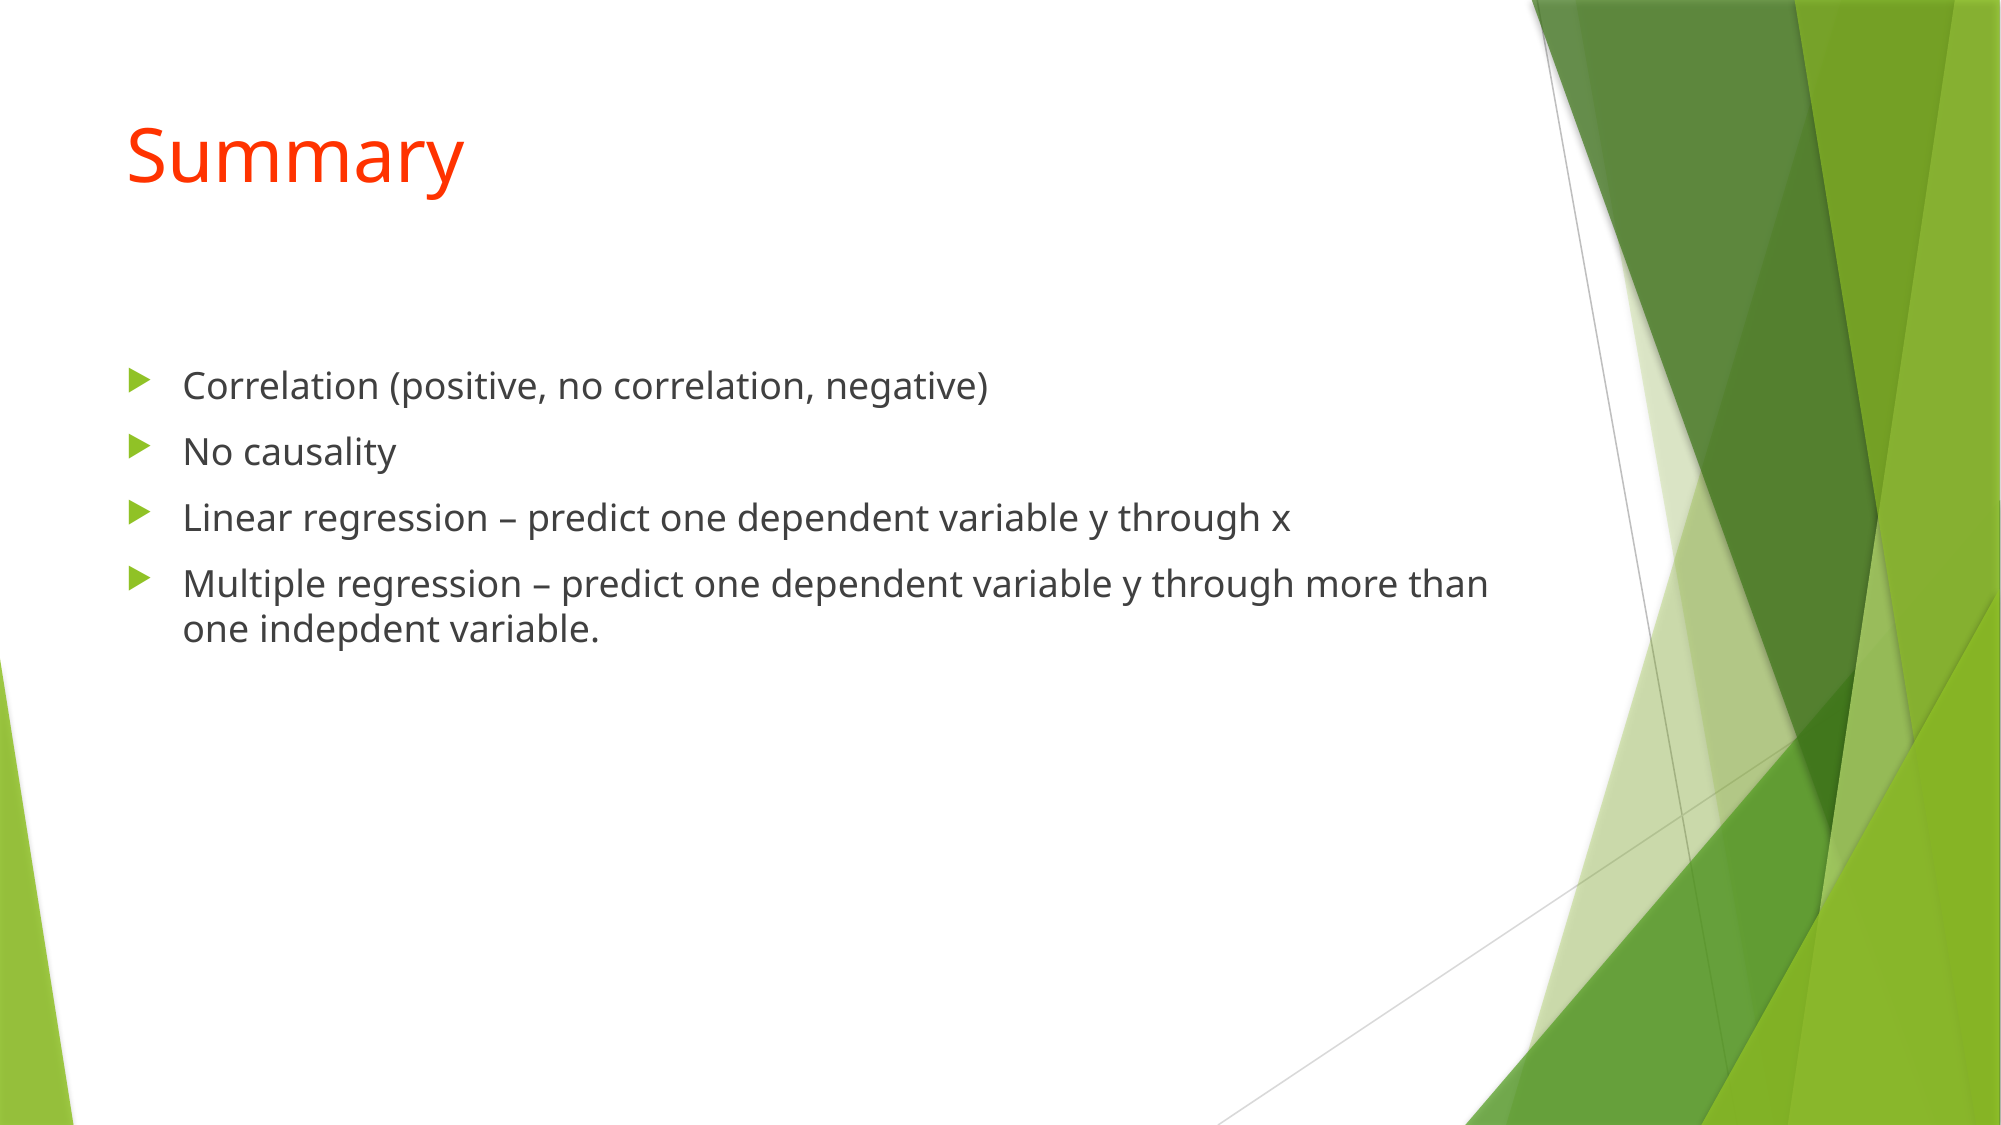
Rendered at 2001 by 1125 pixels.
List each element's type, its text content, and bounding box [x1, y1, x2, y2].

list Correlation (positive, no correlation, negative) No causality Linear regression – predict one dependent variable y through x Multiple regression – predict one dependent variable y through more than one indepdent variable. [111, 354, 1522, 992]
title Summary [111, 99, 1522, 317]
